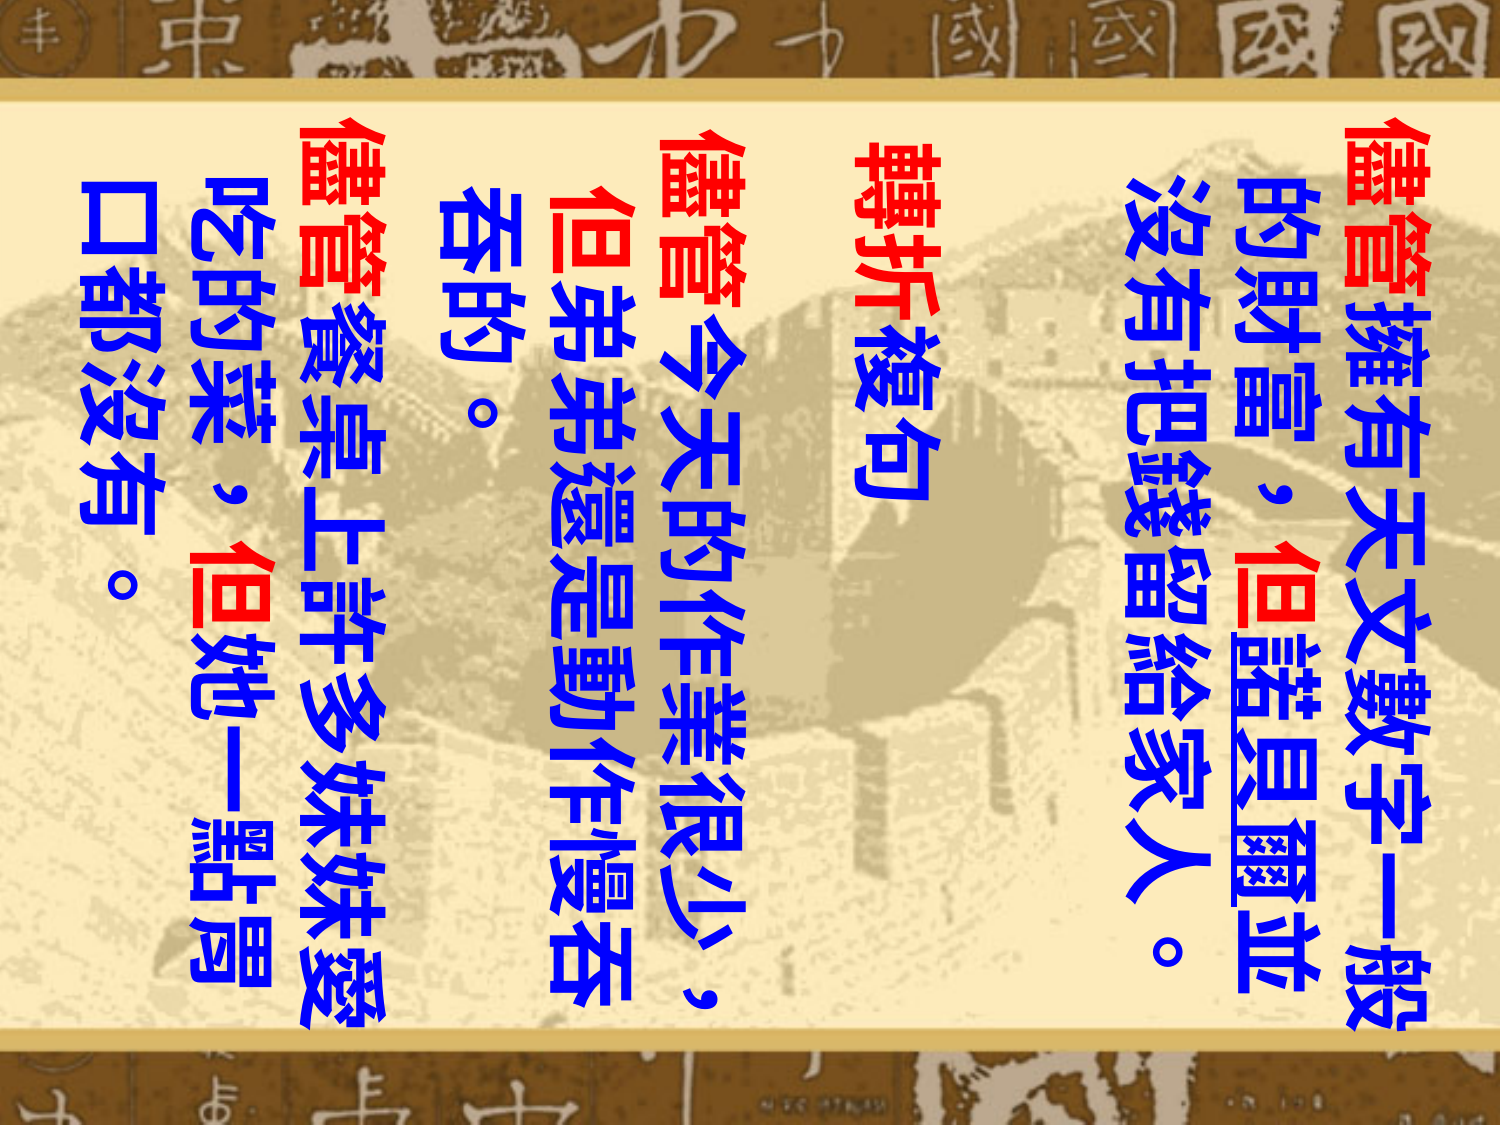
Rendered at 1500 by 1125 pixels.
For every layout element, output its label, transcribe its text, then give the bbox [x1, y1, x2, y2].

text_box 儘管擁有天文數字一般的財富，但諾貝爾並沒有把錢留給家人。 [974, 101, 1453, 1059]
text_box 儘管餐桌上許多妹妹愛吃的菜，但她一點胃口都沒有。 [59, 101, 408, 1059]
text_box 轉折複句 [814, 125, 963, 1024]
picture [0, 0, 1500, 1125]
text_box 儘管今天的作業很少，但弟弟還是動作慢吞吞的。 [395, 113, 768, 1071]
